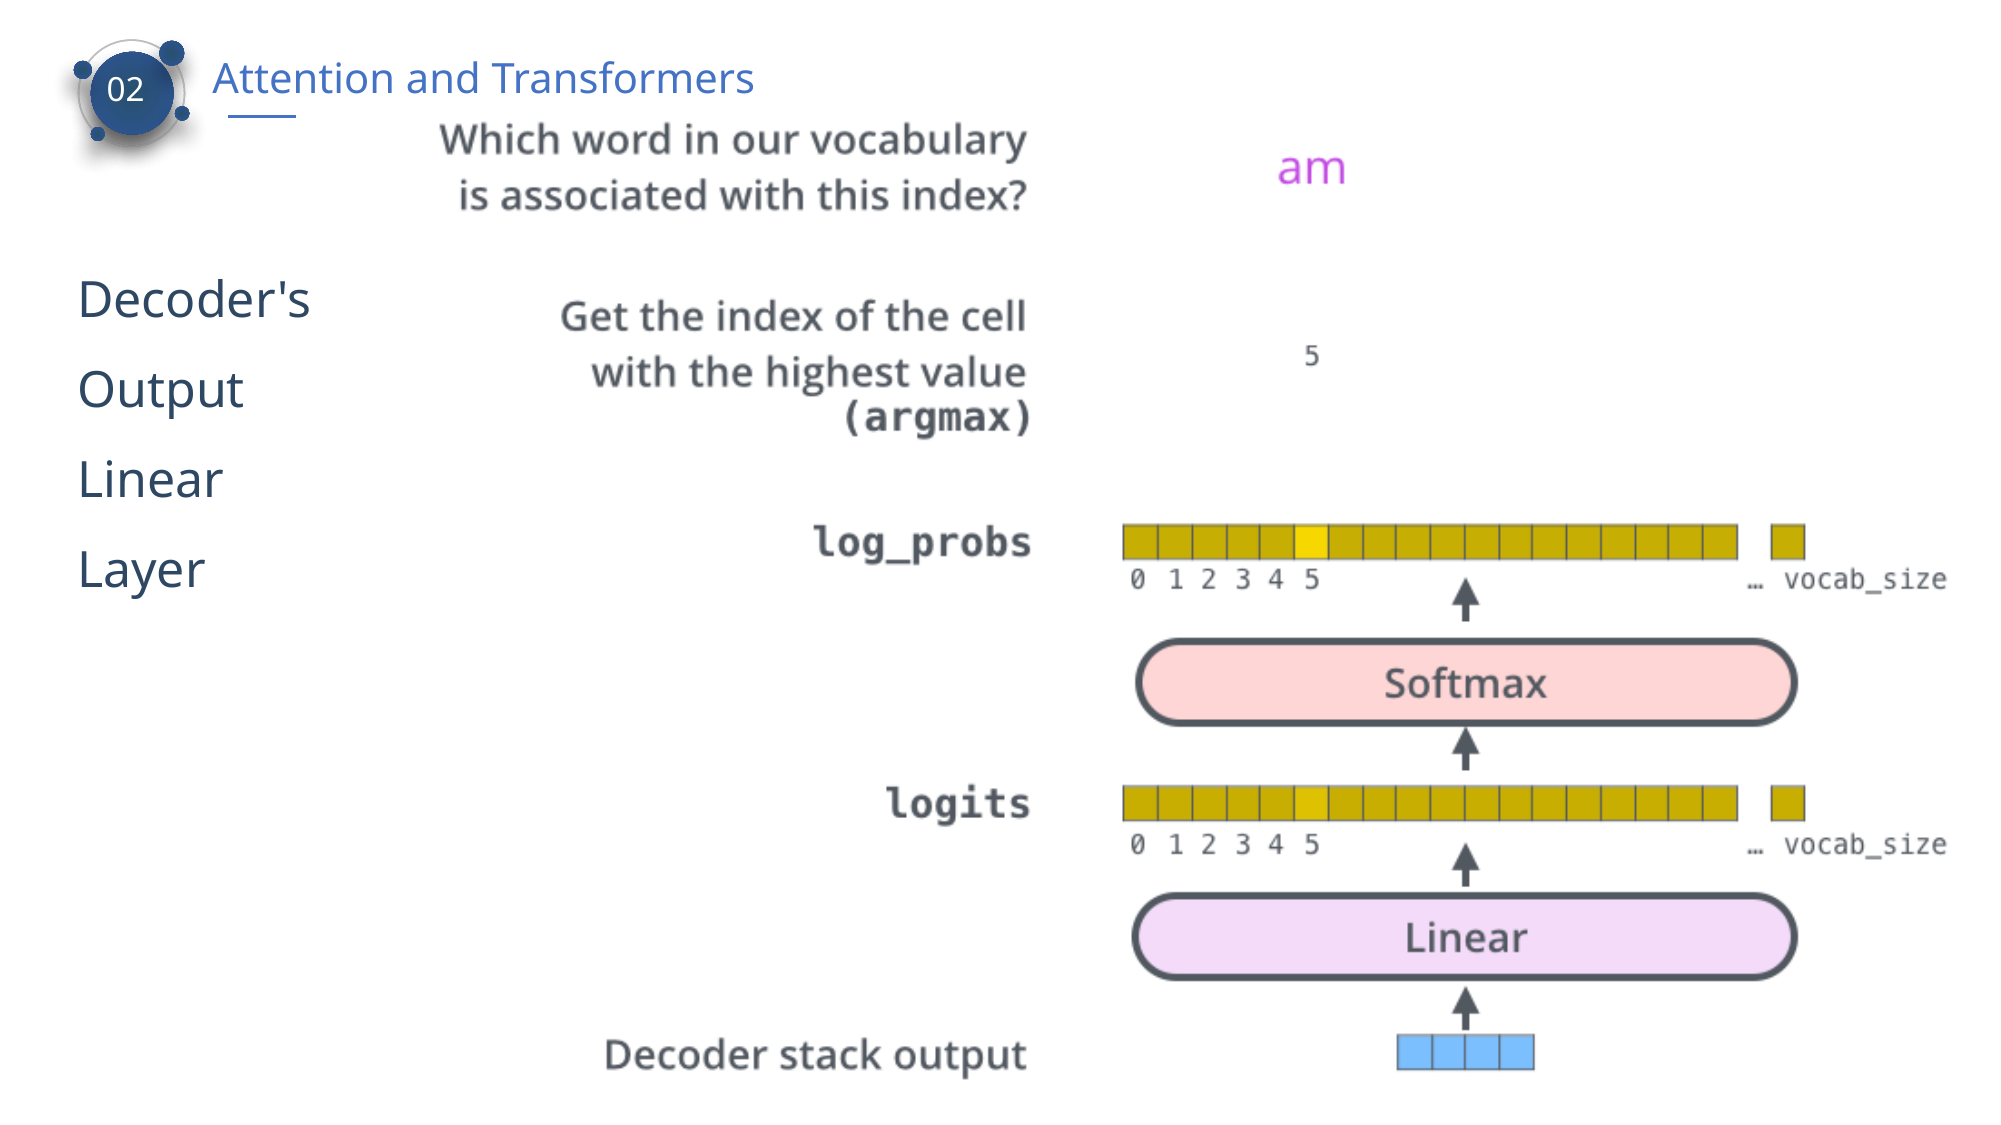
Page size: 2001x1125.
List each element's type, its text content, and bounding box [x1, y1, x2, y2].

picture [421, 106, 2000, 1125]
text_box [73, 40, 190, 147]
text_box Attention and Transformers [197, 44, 770, 110]
text_box Decoder's Output Linear Layer [62, 229, 400, 605]
